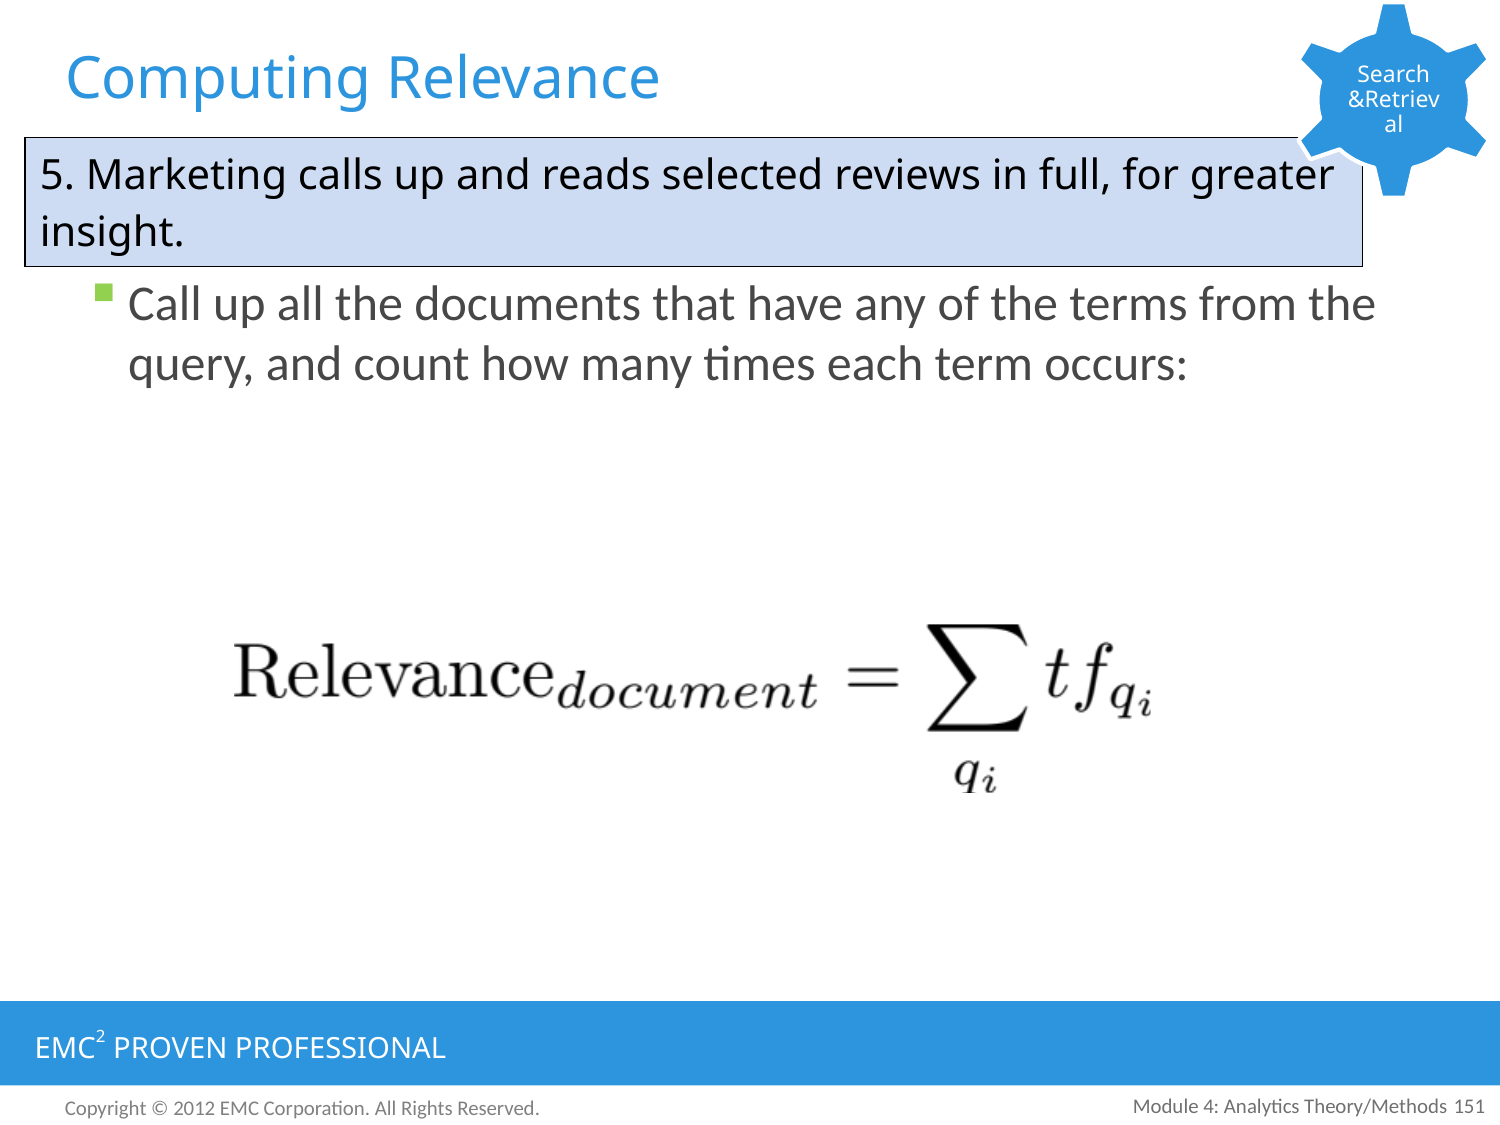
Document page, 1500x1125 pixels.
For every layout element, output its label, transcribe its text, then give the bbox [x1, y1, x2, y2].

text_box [1287, 0, 1500, 201]
footer Module 4: Analytics Theory/Methods [774, 1087, 1463, 1125]
list Call up all the documents that have any of the terms from the query, and count how many times each term occurs: [74, 262, 1426, 519]
table_header 5. Marketing calls up and reads selected reviews in full, for greater insight. [26, 138, 1362, 266]
title Computing Relevance [49, 12, 1282, 137]
slide_number 151 [1463, 1087, 1500, 1125]
picture [233, 623, 1151, 793]
